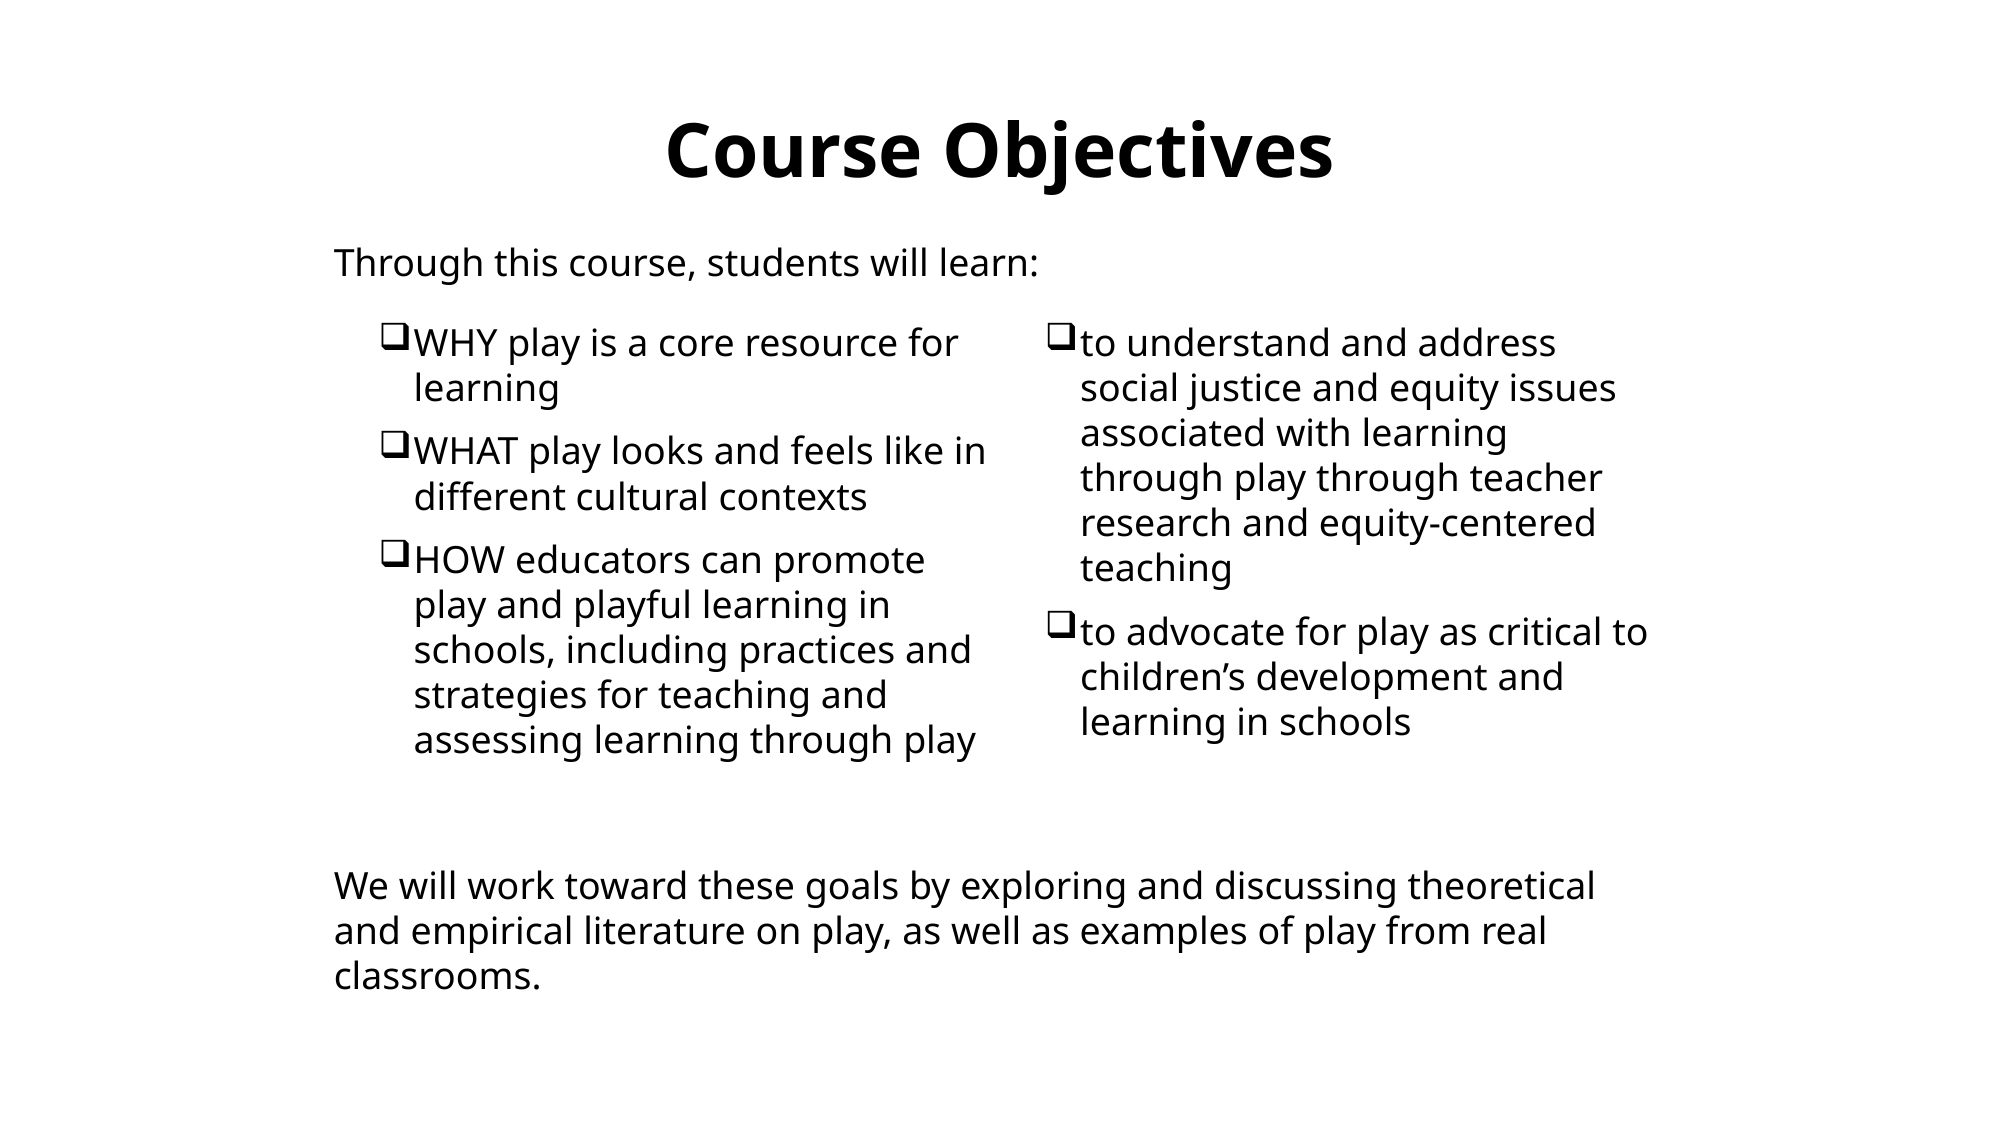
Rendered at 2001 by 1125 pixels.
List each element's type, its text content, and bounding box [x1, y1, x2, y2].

title Course Objectives [360, 23, 1640, 232]
text_box WHY play is a core resource for learning WHAT play looks and feels like in different cultural contexts HOW educators can promote play and playful learning in schools, including practices and strategies for teaching and assessing learning through play to understand and address social justice and equity issues associated with learning through play through teacher research and equity-centered teaching to advocate for play as critical to children’s development and learning in schools [307, 311, 1670, 933]
text_box Through this course, students will learn: We will work toward these goals by exploring and discussing theoretical and empirical literature on play, as well as examples of play from real classrooms. [318, 232, 1682, 1050]
